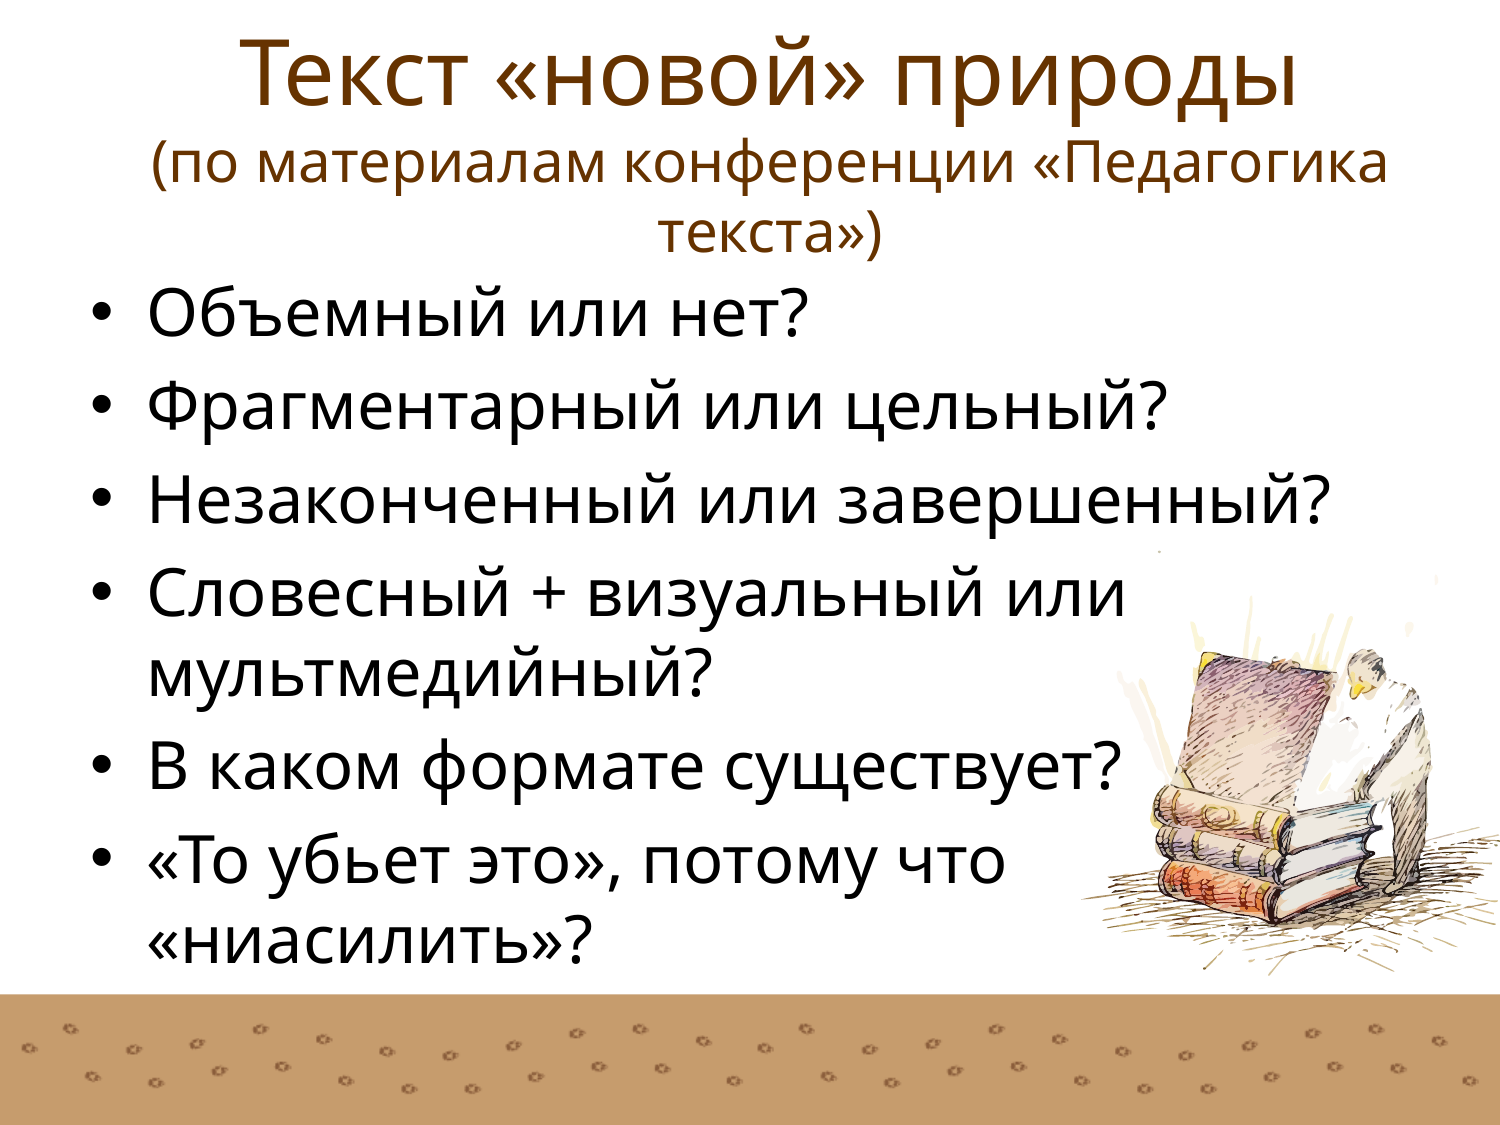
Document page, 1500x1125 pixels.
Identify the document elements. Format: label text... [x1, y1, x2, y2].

title Текст «новой» природы (по материалам конференции «Педагогика текста») [41, 44, 1500, 233]
picture [0, 0, 1500, 1125]
list Объемный или нет? Фрагментарный или цельный? Незаконченный или завершенный? Словесный + визуальный или мультмедийный? В каком формате существует? «То убьет это», потому что «ниасилить»? [74, 262, 1426, 1006]
